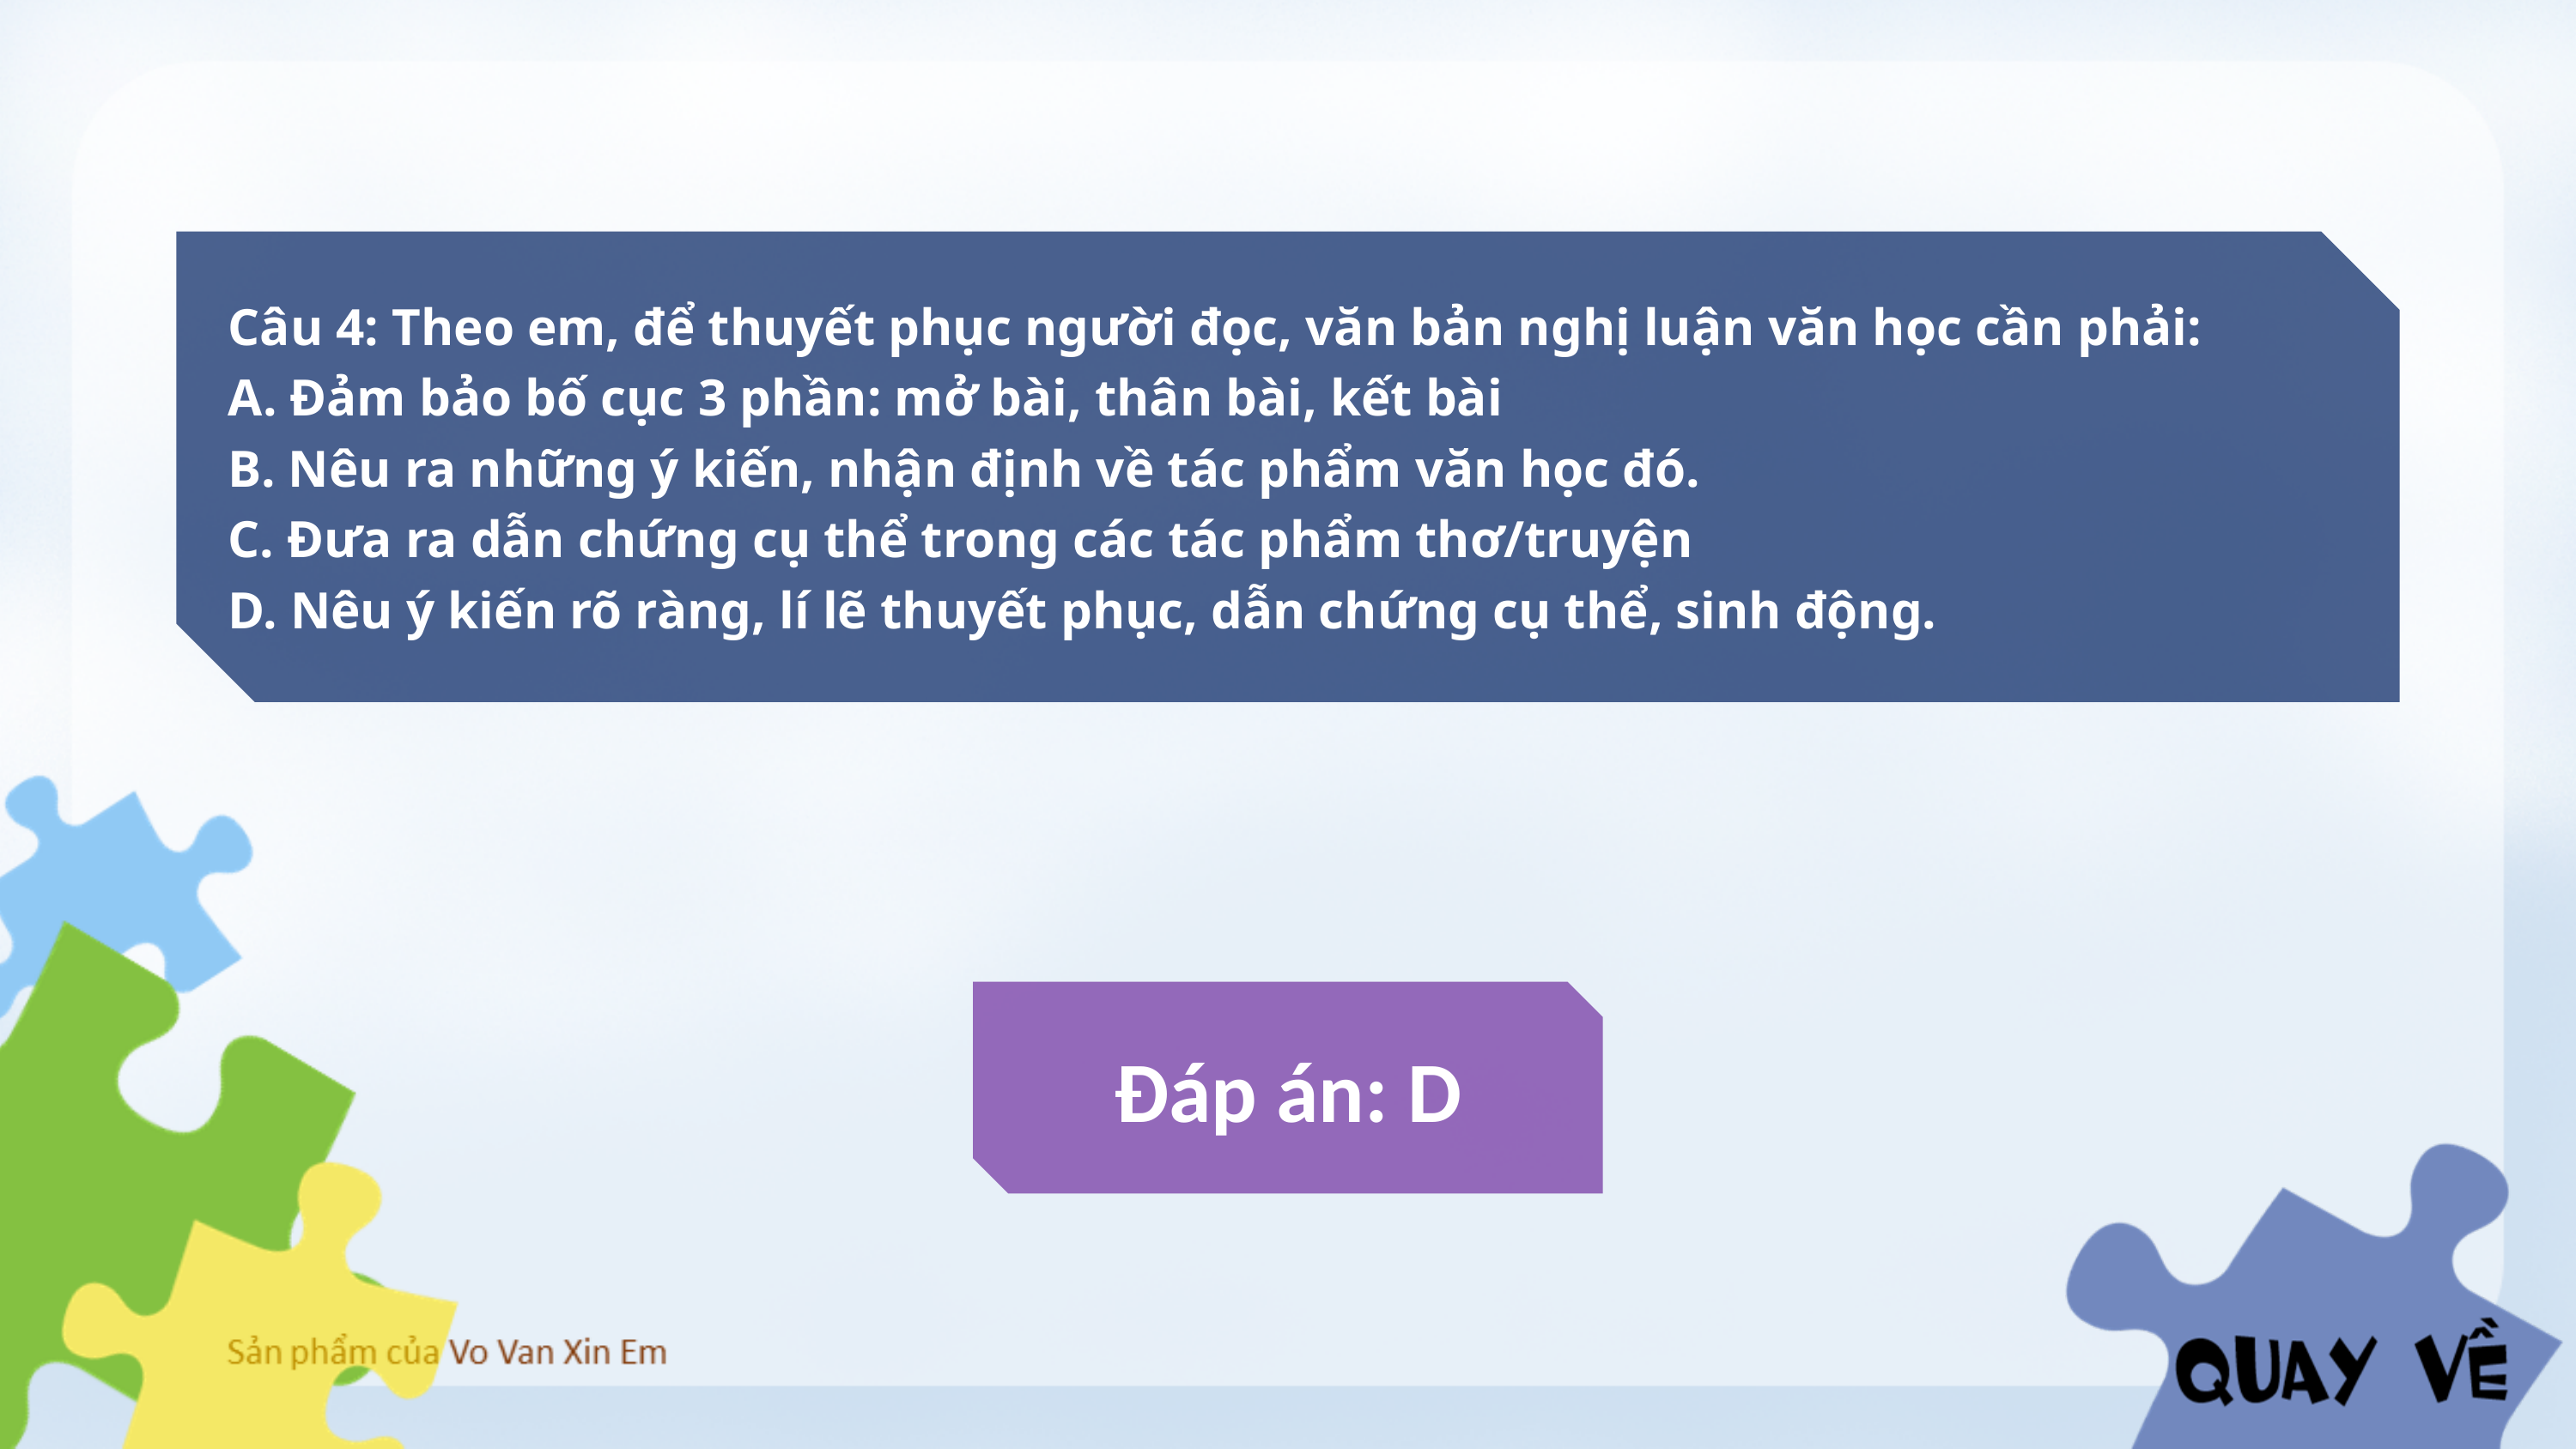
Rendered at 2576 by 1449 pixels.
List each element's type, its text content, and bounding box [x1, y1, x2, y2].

text_box Đáp án: D [972, 980, 1604, 1195]
picture [0, 0, 2576, 1449]
text_box Câu 4: Theo em, để thuyết phục người đọc, văn bản nghị luận văn học cần phải: A. Đảm bảo bố cục 3 phần: mở bài, thân bài, kết bài B. Nêu ra những ý kiến, nhận định về tác phẩm văn học đó. C. Đưa ra dẫn chứng cụ thể trong các tác phẩm thơ/truyện D. Nêu ý kiến rõ ràng, lí lẽ thuyết phục, dẫn chứng cụ thể, sinh động. [175, 230, 2401, 703]
